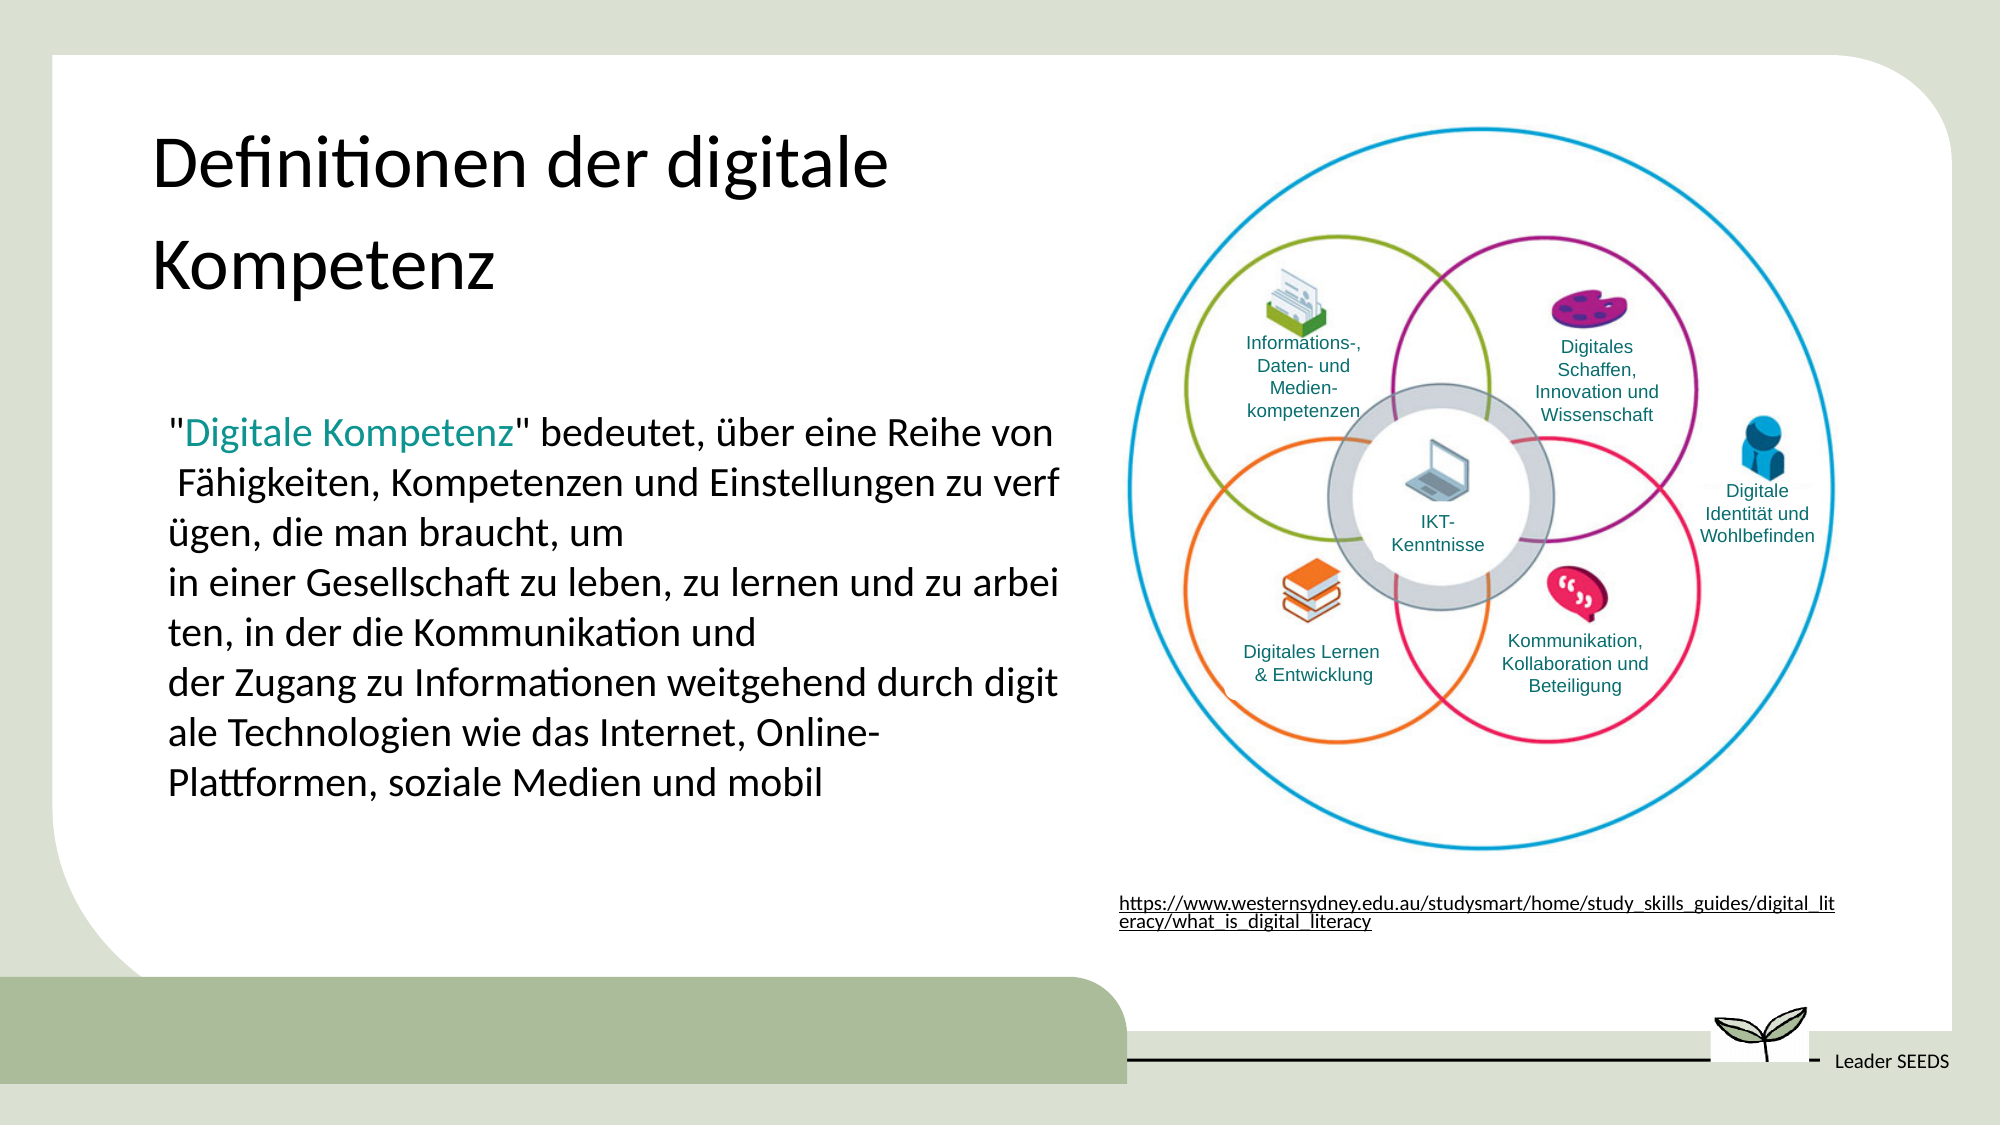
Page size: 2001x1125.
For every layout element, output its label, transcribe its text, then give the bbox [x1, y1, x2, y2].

picture [1710, 1000, 1810, 1062]
text_box "Digitale Kompetenz" bedeutet, über eine Reihe von Fähigkeiten, Kompetenzen und Einstellungen zu verfügen, die man braucht, um in einer Gesellschaft zu leben, zu lernen und zu arbeiten, in der die Kommunikation und der Zugang zu Informationen weitgehend durch digitale Technologien wie das Internet, Online-Plattformen, soziale Medien und mobil [153, 396, 1077, 812]
list Definitionen der digitale Kompetenz [100, 115, 1320, 248]
picture [1121, 124, 1839, 854]
list https://www.westernsydney.edu.au/studysmart/home/study_skills_guides/digital_literacy/what_is_digital_literacy [1104, 884, 1856, 959]
